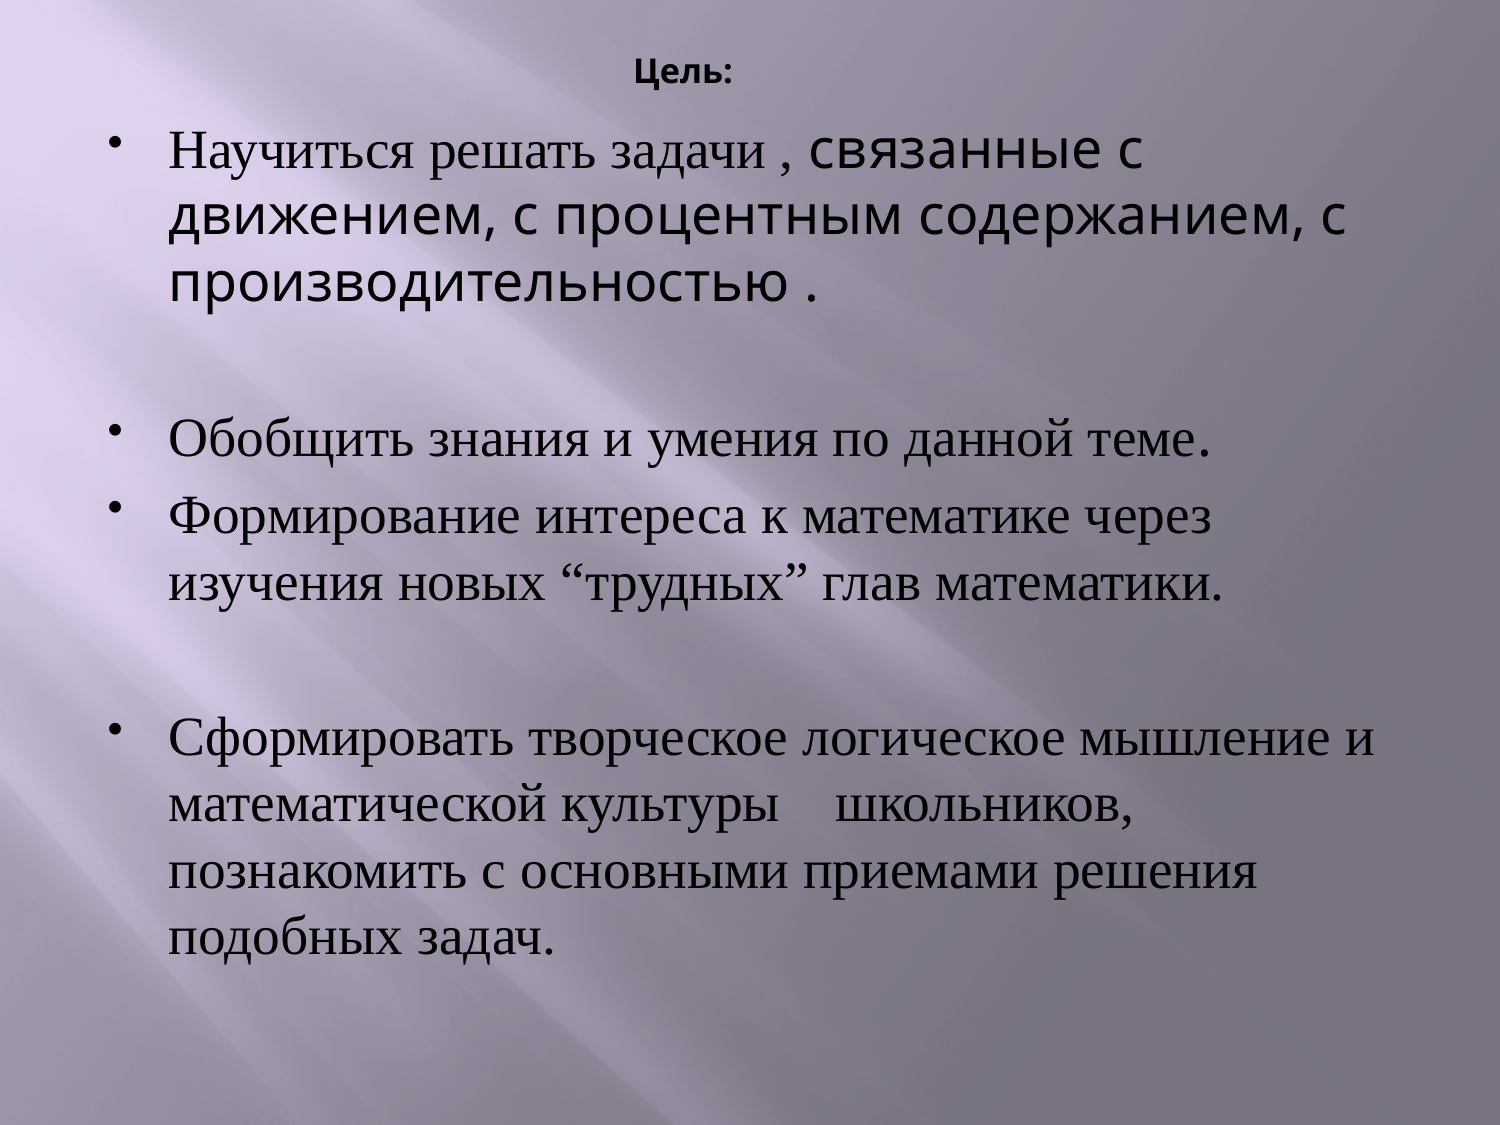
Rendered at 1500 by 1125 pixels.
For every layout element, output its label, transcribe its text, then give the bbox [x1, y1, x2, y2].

list Научиться решать задачи , связанные с движением, с процентным содержанием, с производительностью . Обобщить знания и умения по данной теме. Формирование интереса к математике через изучения новых “трудных” глав математики. Сформировать творческое логическое мышление и математической культуры школьников, познакомить с основными приемами решения подобных задач. [75, 70, 1430, 1062]
title Цель: [75, 0, 1300, 70]
